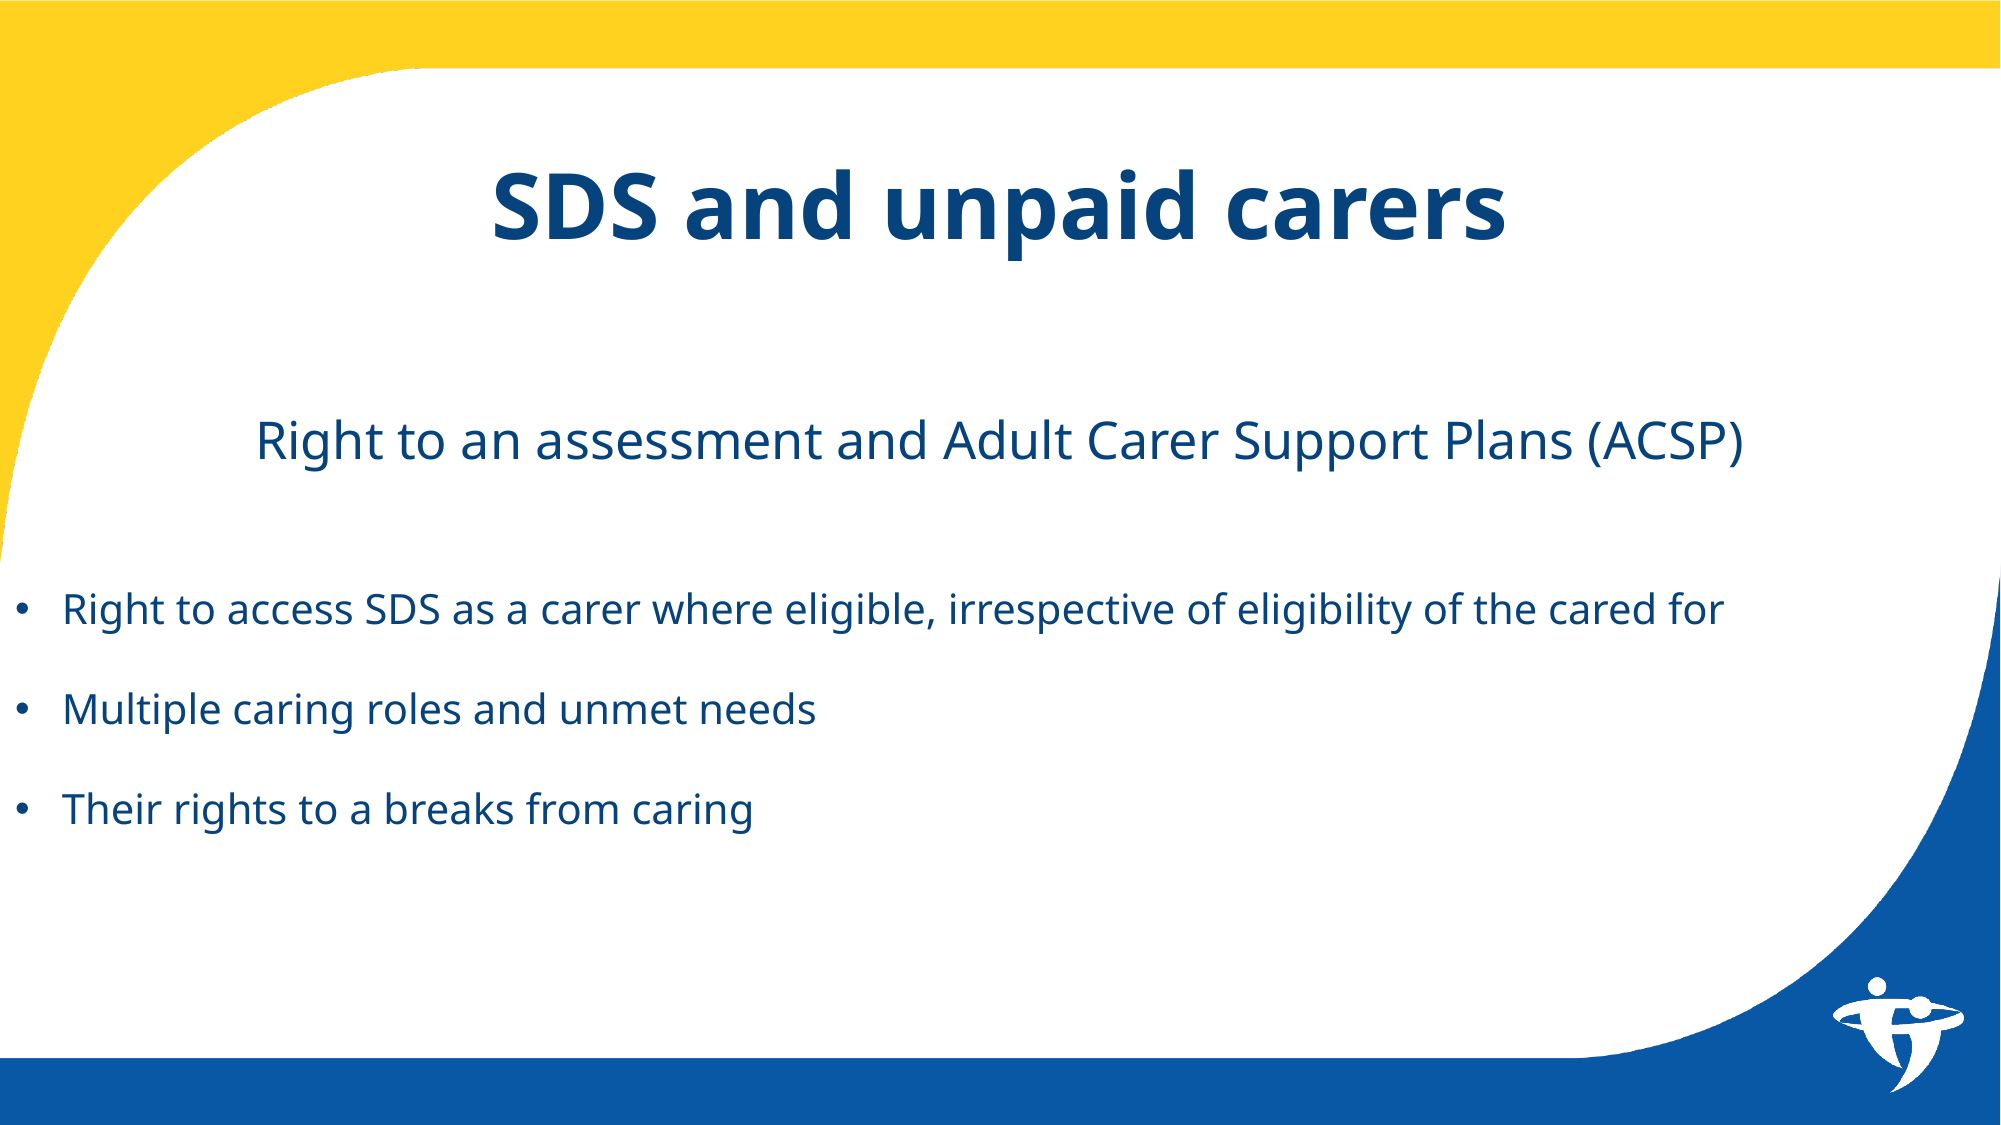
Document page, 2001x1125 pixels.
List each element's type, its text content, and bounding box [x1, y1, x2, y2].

text_box Right to an assessment and Adult Carer Support Plans (ACSP) Right to access SDS as a carer where eligible, irrespective of eligibility of the cared for Multiple caring roles and unmet needs Their rights to a breaks from caring [0, 275, 2000, 904]
title SDS and unpaid carers [0, 119, 2000, 275]
picture [0, 0, 2001, 1125]
